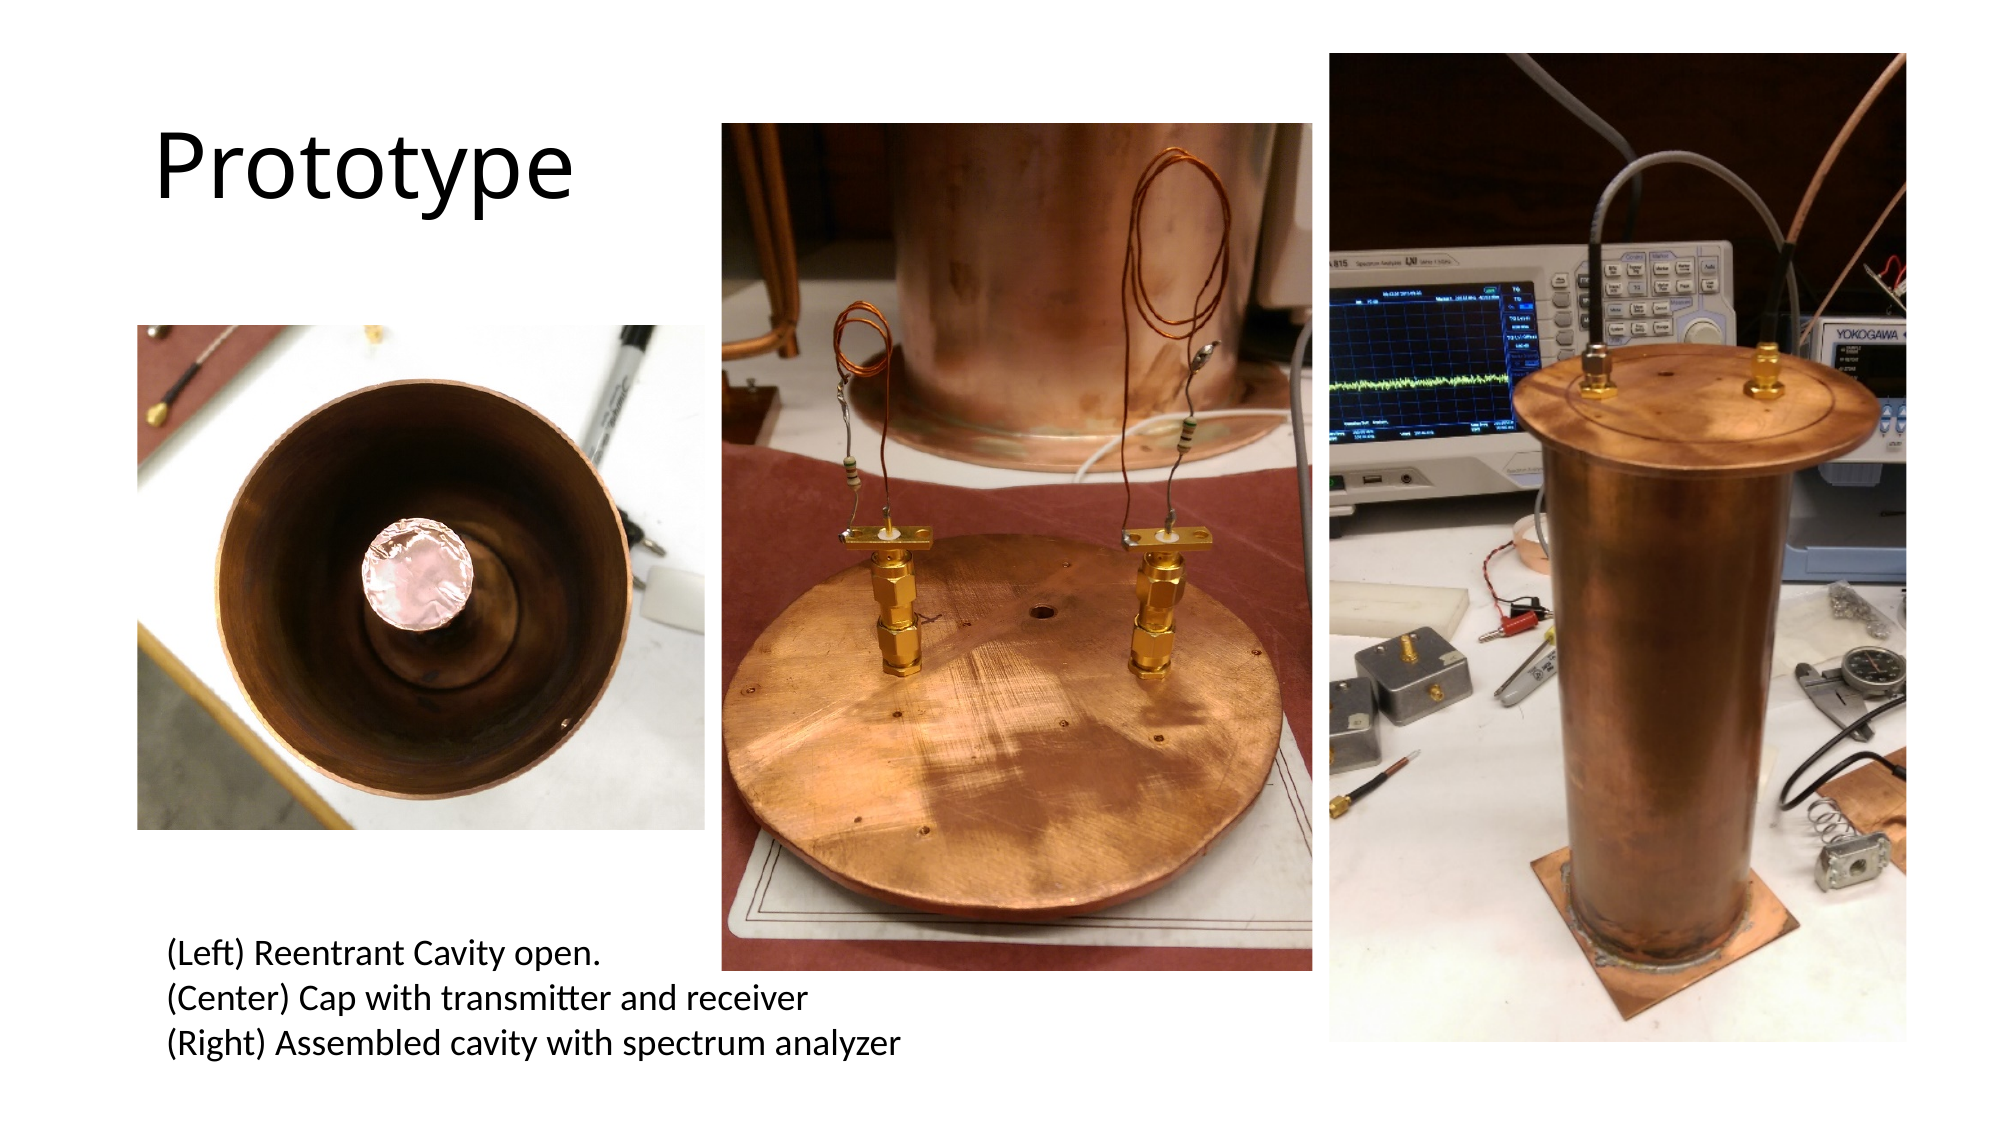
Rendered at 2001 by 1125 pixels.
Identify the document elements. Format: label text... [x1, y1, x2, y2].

text_box (Left) Reentrant Cavity open. (Center) Cap with transmitter and receiver (Right) Assembled cavity with spectrum analyzer [151, 920, 918, 1071]
picture [1329, 53, 1907, 1042]
picture [721, 123, 1313, 971]
picture [137, 325, 705, 830]
title Prototype [137, 59, 1329, 278]
